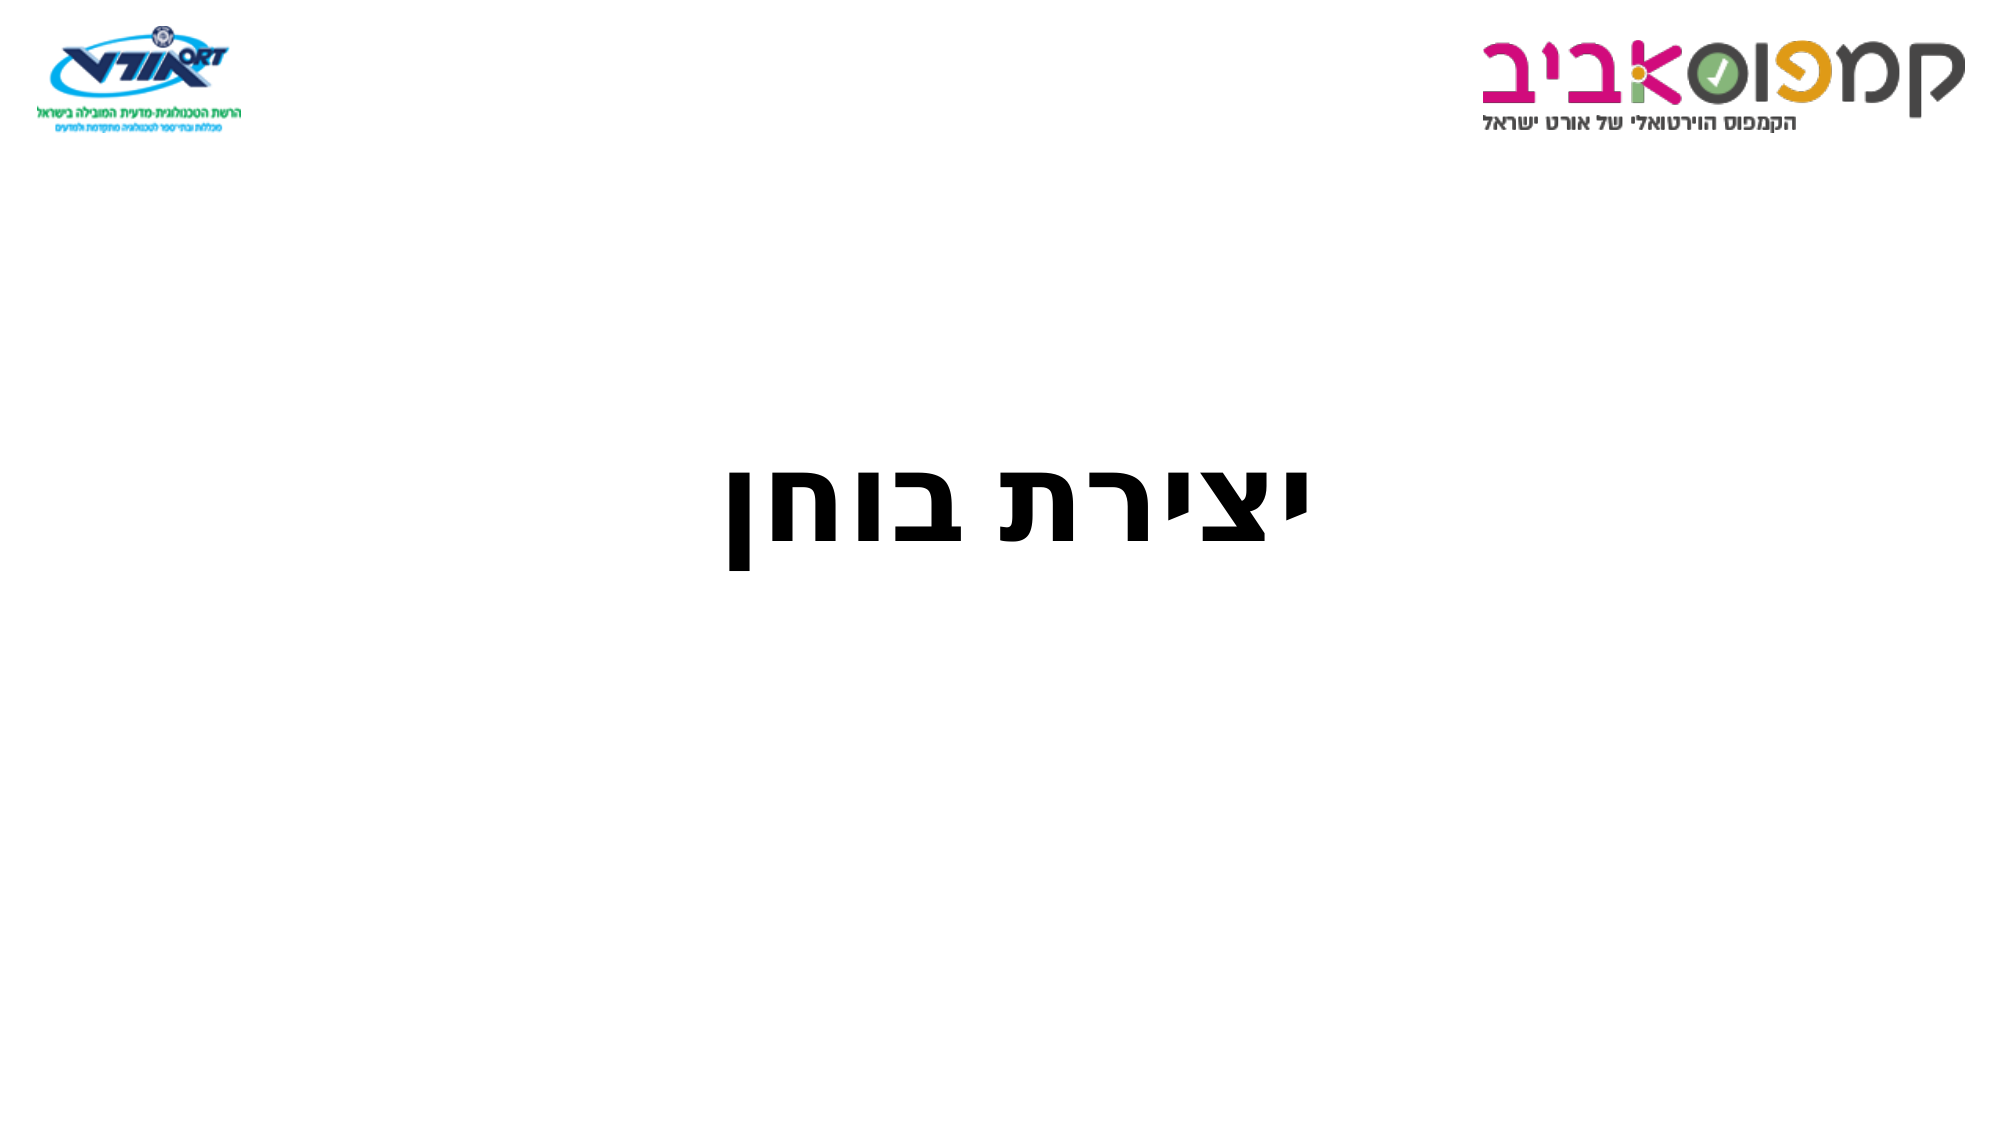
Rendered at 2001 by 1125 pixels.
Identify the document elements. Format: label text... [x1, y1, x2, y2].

picture [1483, 40, 1965, 133]
picture [37, 26, 241, 133]
title יצירת בוחן [192, 378, 1843, 576]
